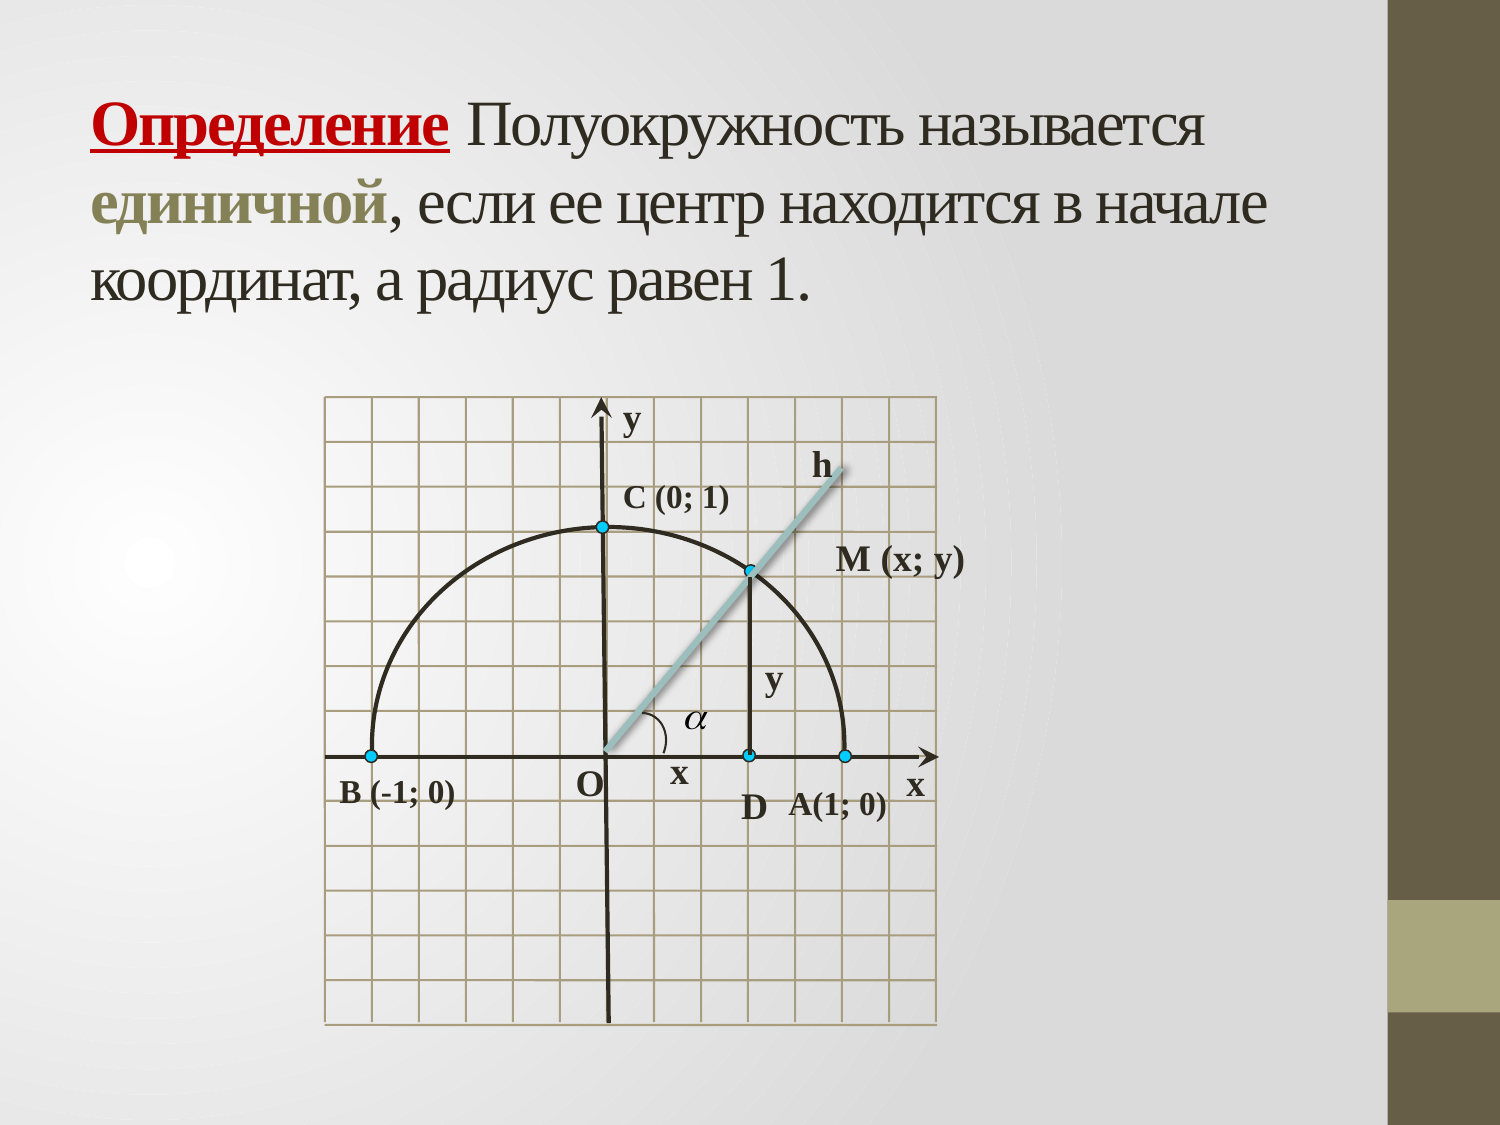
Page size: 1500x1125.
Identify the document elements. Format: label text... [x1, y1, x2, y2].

title Определение Полуокружность называется единичной, если ее центр находится в начале координат, а радиус равен 1. [75, 45, 1425, 350]
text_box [324, 396, 938, 1026]
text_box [604, 467, 842, 753]
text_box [678, 703, 718, 740]
text_box y [608, 385, 668, 389]
text_box M (x; y) [948, 527, 998, 587]
